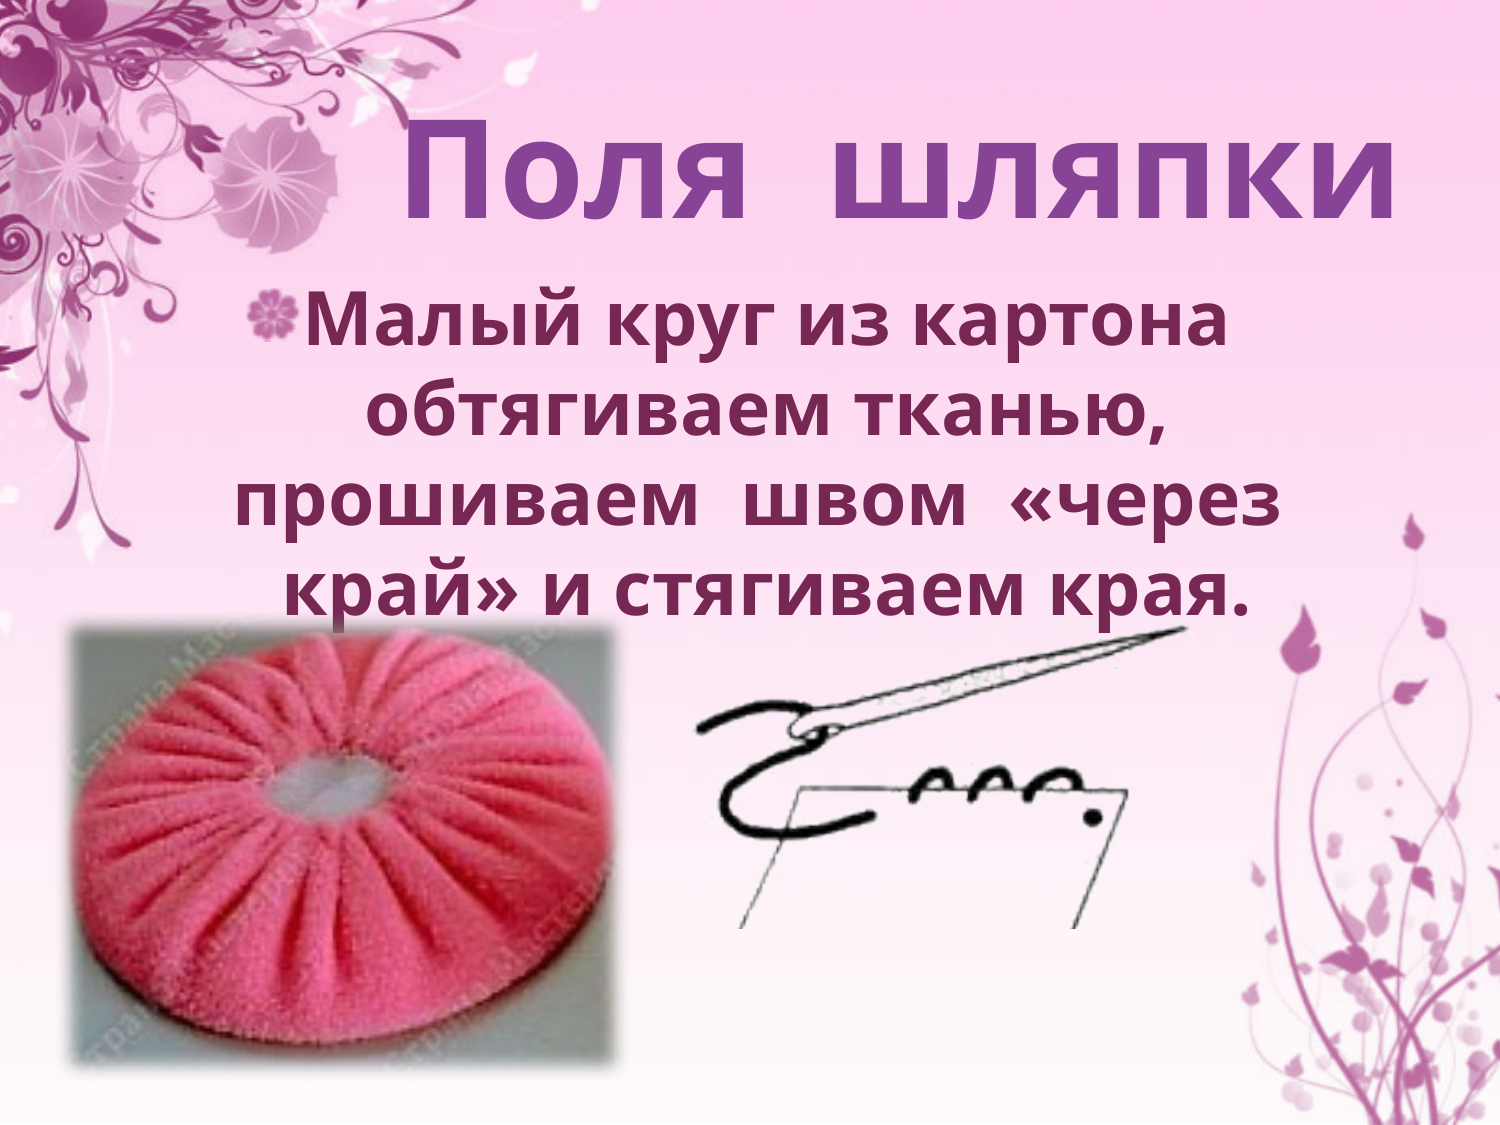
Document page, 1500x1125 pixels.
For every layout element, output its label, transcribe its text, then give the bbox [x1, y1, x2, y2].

title Поля шляпки [375, 93, 1425, 233]
picture [0, 0, 1500, 1125]
list Малый круг из картона обтягиваем тканью, прошиваем швом «через край» и стягиваем края. [53, 262, 1425, 1005]
